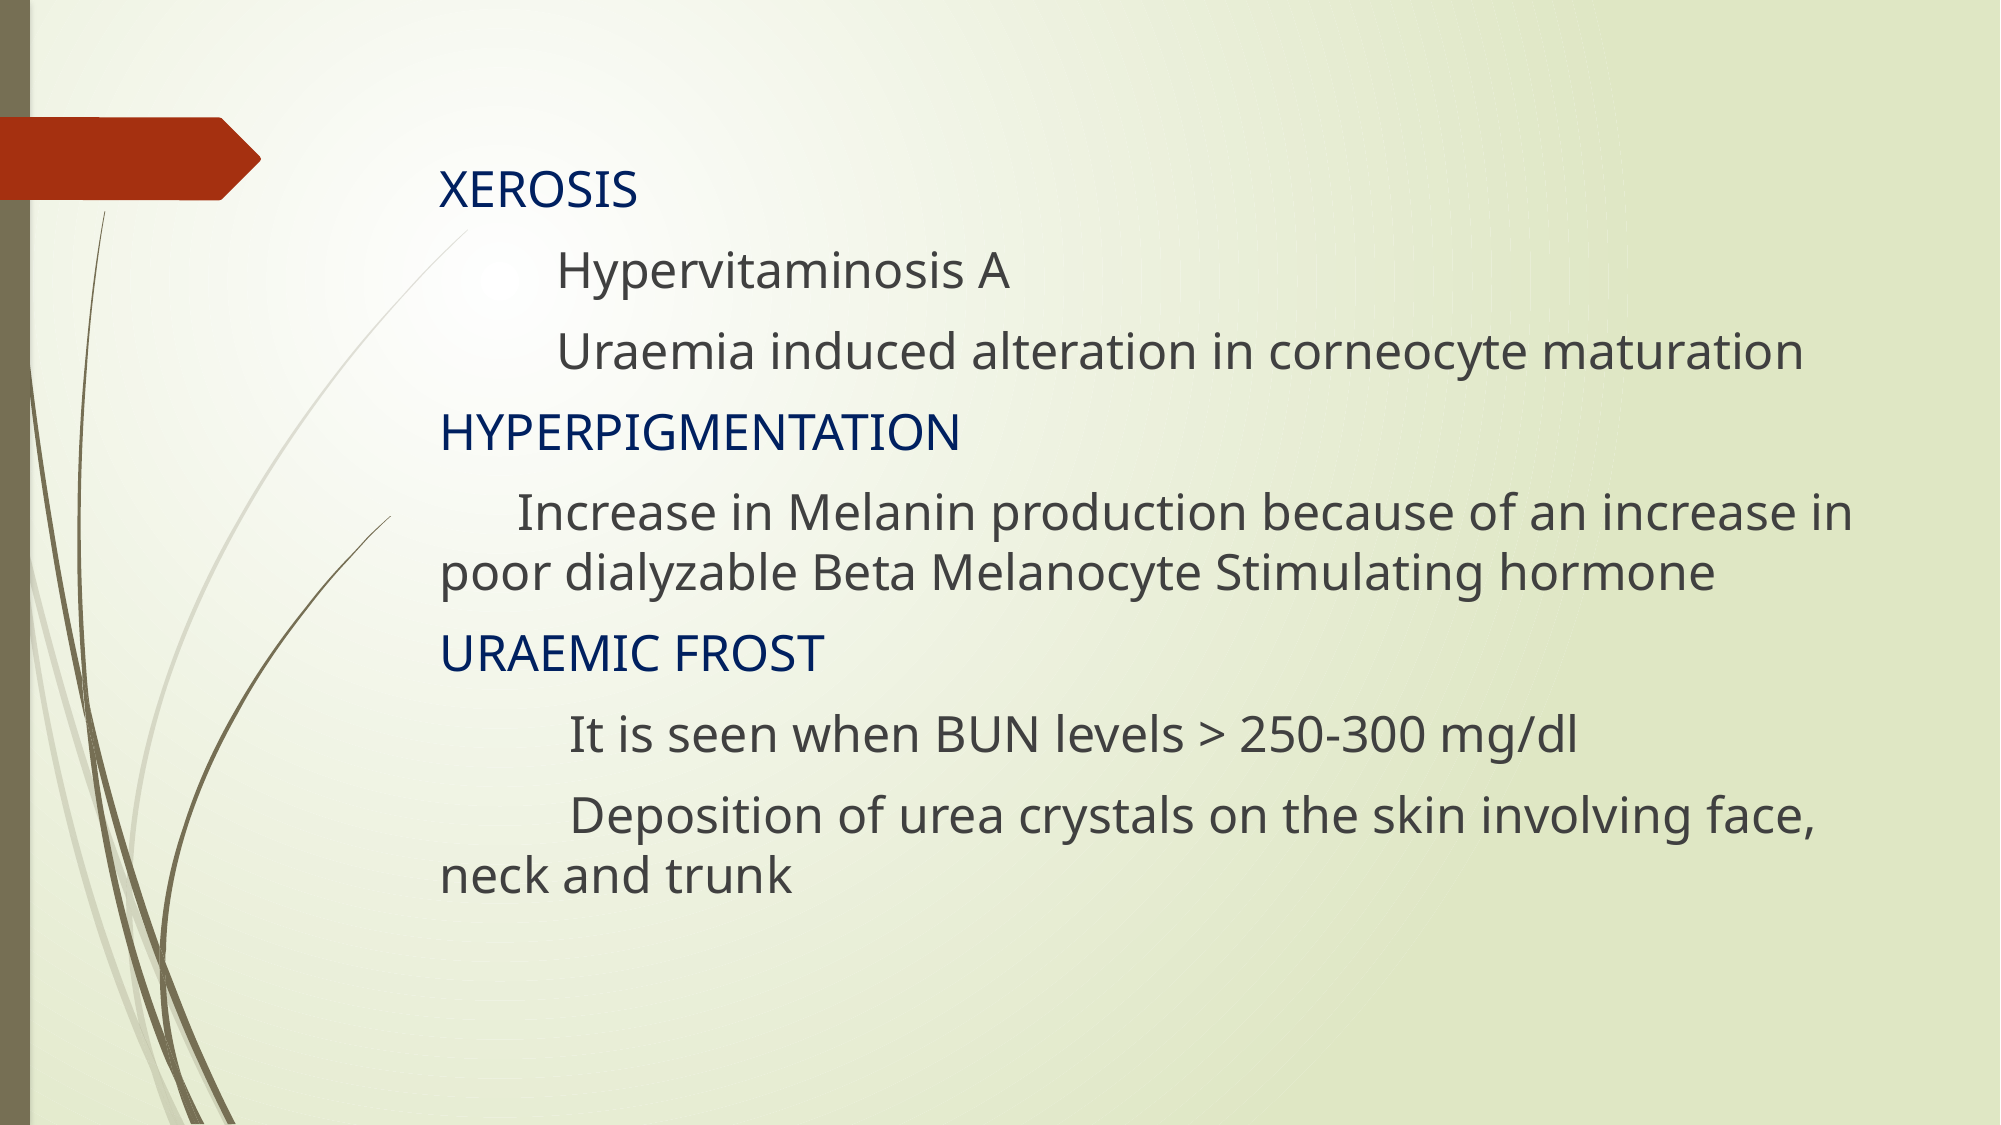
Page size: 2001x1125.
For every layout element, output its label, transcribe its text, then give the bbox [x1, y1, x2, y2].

list XEROSIS Hypervitaminosis A Uraemia induced alteration in corneocyte maturation HYPERPIGMENTATION Increase in Melanin production because of an increase in poor dialyzable Beta Melanocyte Stimulating hormone URAEMIC FROST It is seen when BUN levels > 250-300 mg/dl Deposition of urea crystals on the skin involving face, neck and trunk [424, 149, 1888, 970]
